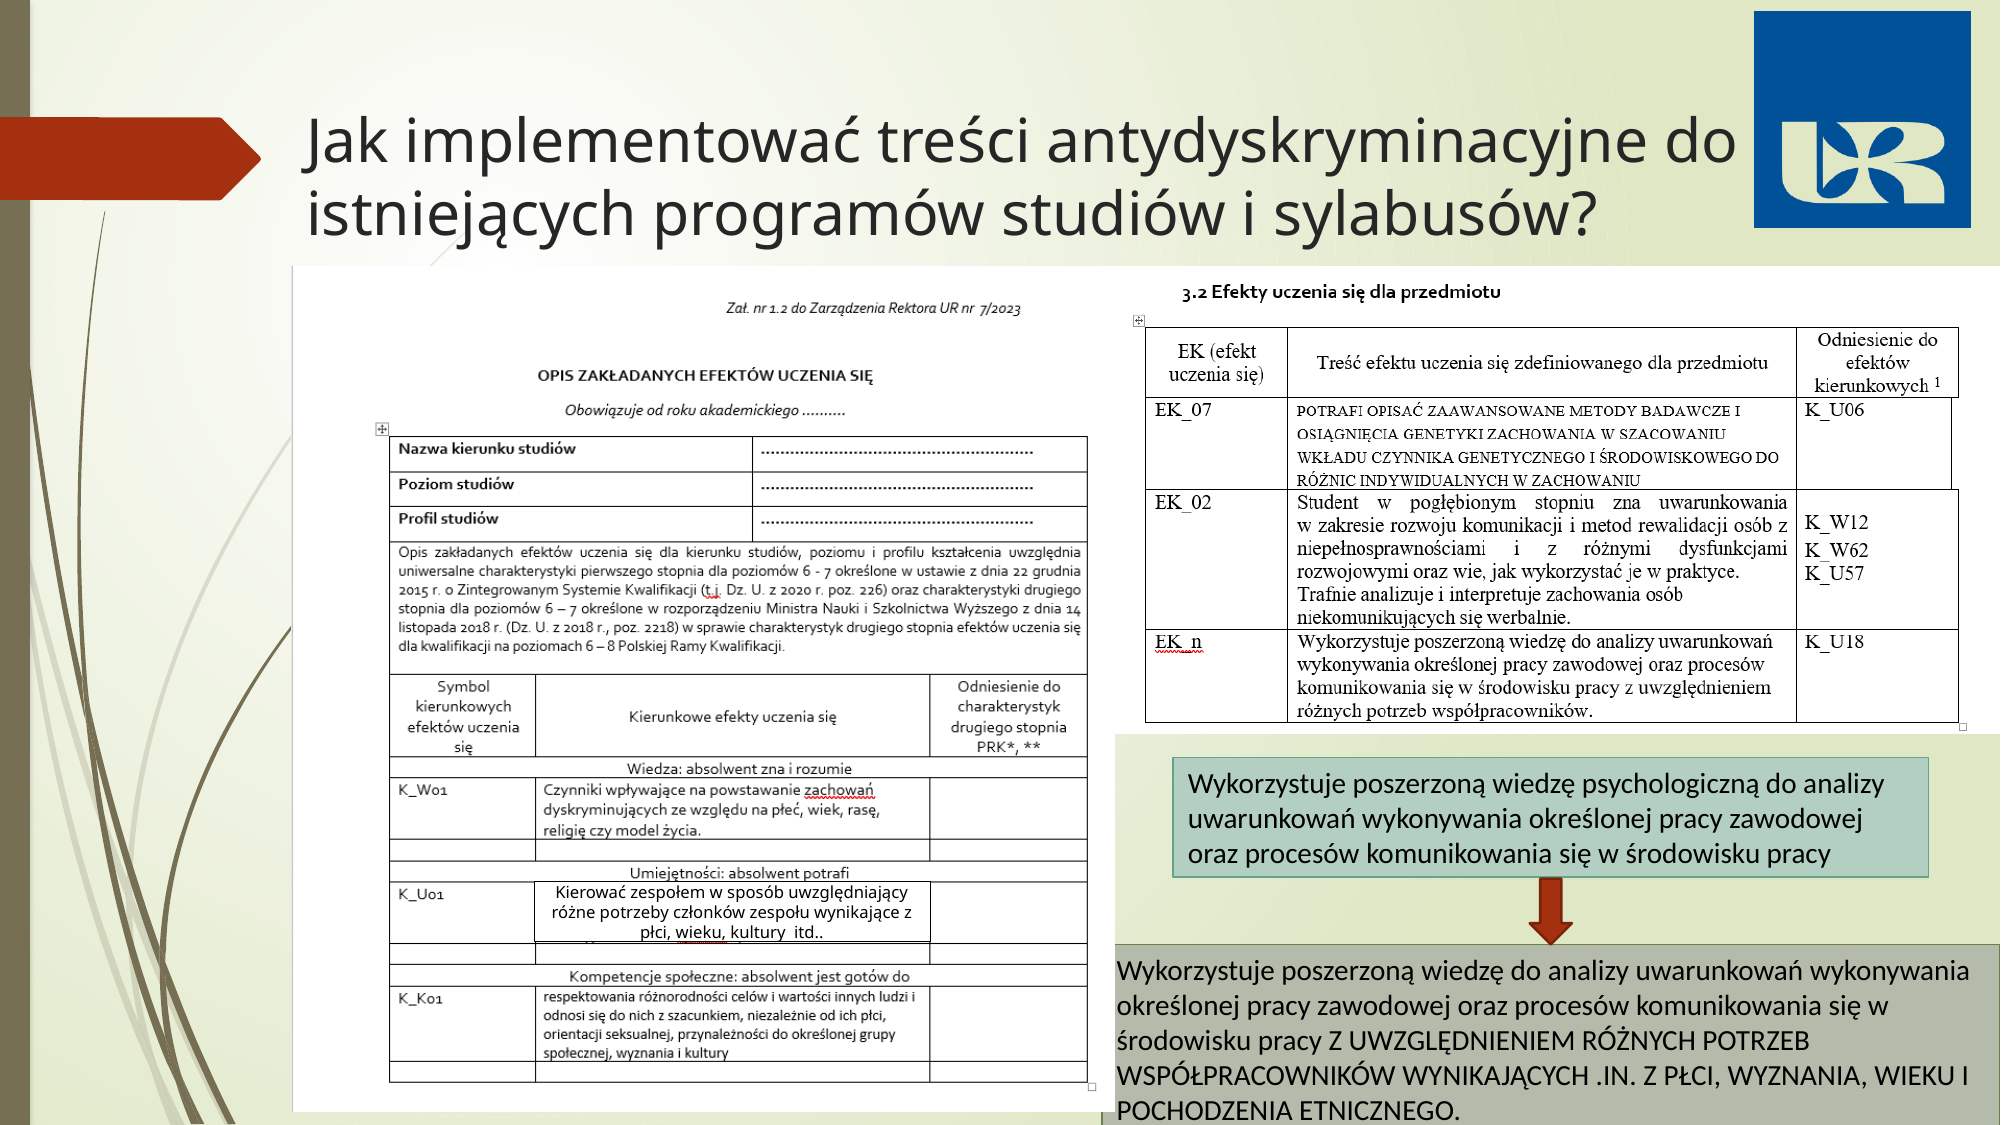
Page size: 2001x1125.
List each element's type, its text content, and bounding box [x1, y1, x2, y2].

picture [1753, 11, 1971, 228]
picture [1115, 266, 2000, 735]
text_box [290, 266, 1115, 1113]
title Jak implementować treści antydyskryminacyjne do istniejących programów studiów i sylabusów? [291, 94, 1795, 266]
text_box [1119, 757, 2000, 1102]
